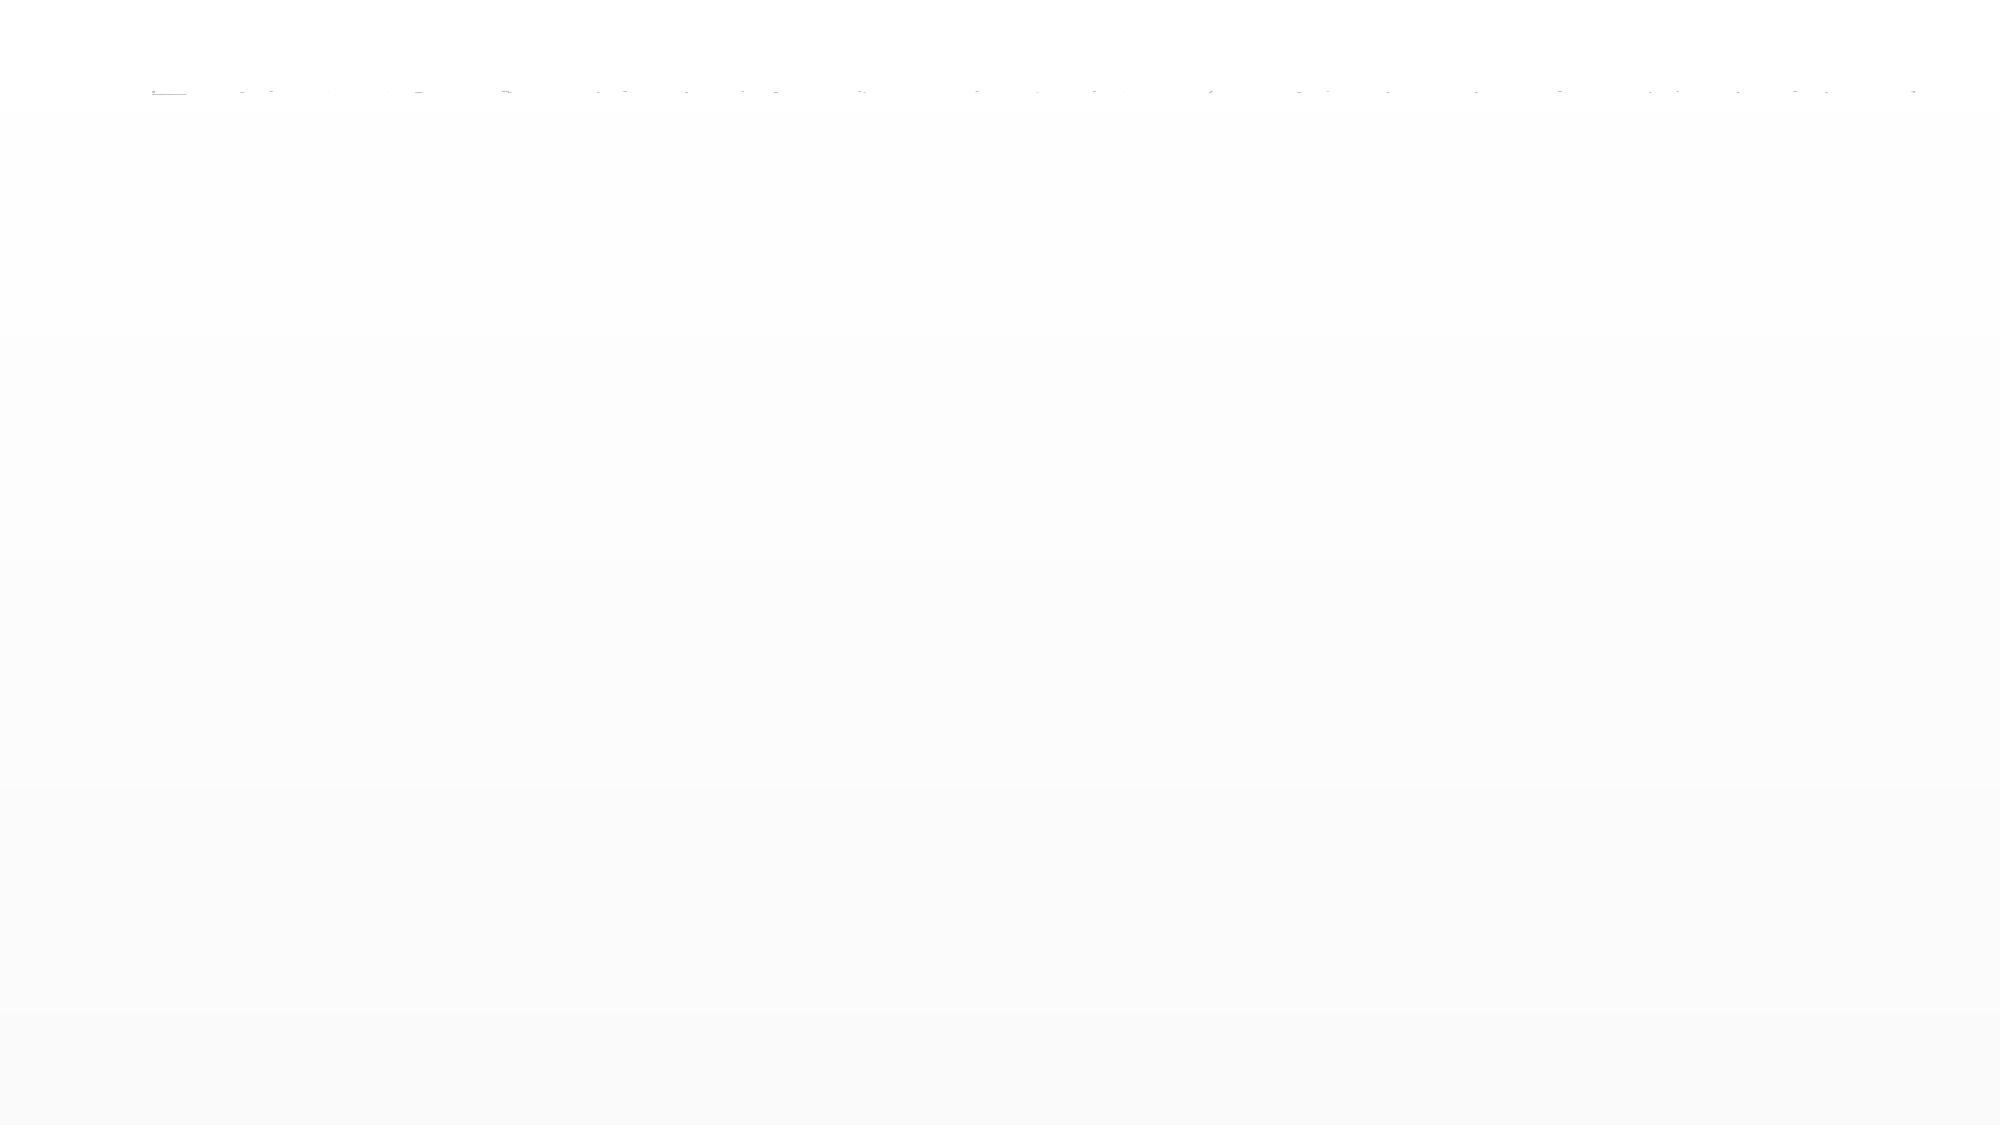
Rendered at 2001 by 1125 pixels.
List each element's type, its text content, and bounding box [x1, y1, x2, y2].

title Технология инклюзивной и коррекционно-развивающей педагогической практики проведения инклюзивной творческой лагерной смены с использованием методов ландшафтной арт-терапии. Технология инклюзивной и коррекционно-развивающей педагогической практики организации взаимодействия детей с ОВЗ и нормально развивающихся старших школьников в процессе проведения социальных акций. Технология инклюзивной и коррекционно-развивающей педагогической практики включения детей с ОВЗ в творческую деятельность [137, 74, 1863, 103]
